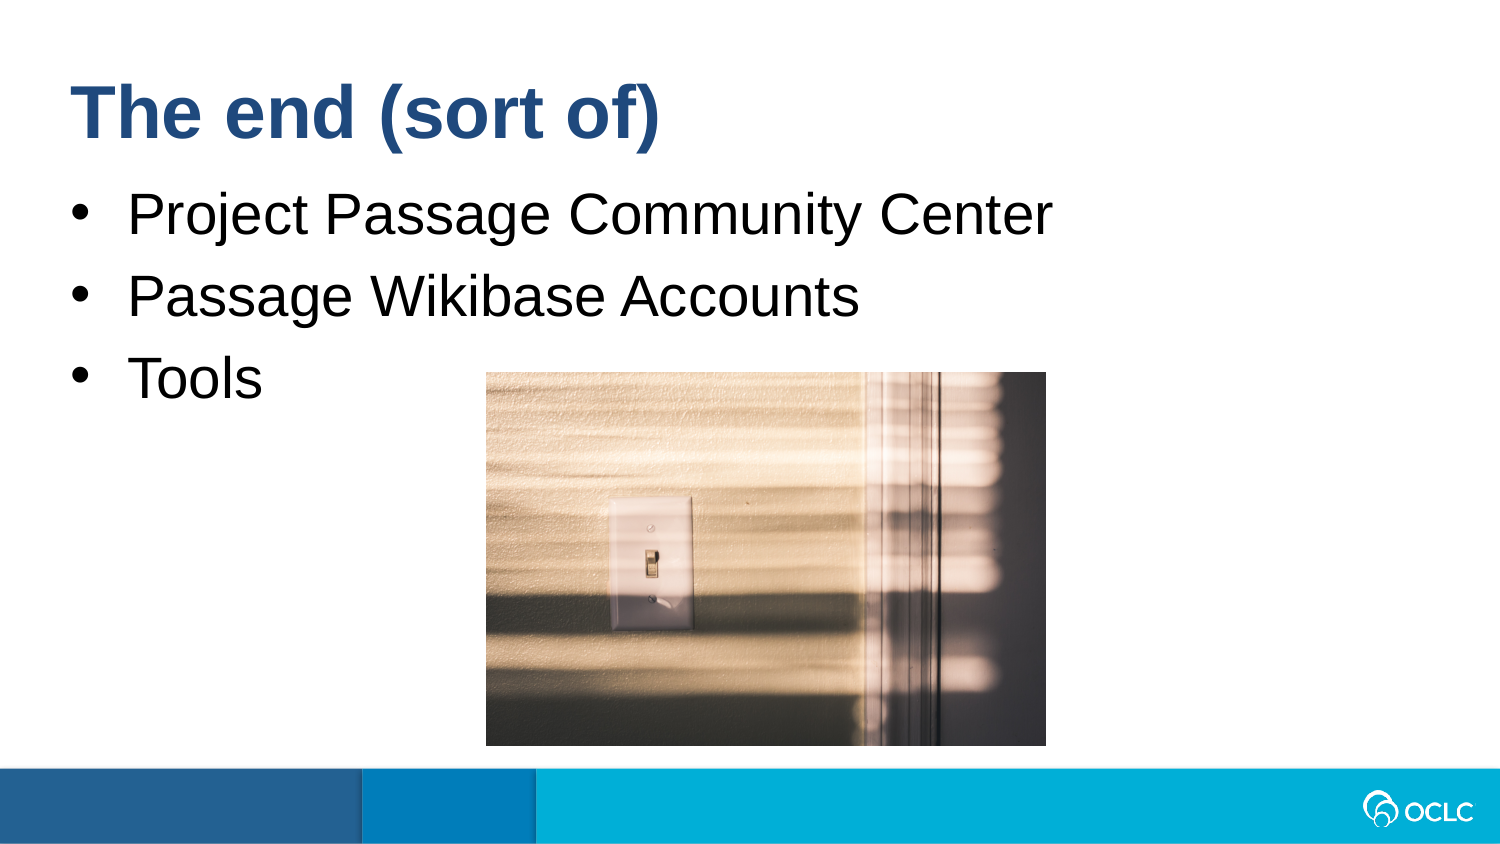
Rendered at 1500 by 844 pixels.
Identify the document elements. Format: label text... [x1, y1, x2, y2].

list Project Passage Community Center Passage Wikibase Accounts Tools [55, 169, 1441, 714]
picture [485, 372, 1046, 746]
list The end (sort of) [55, 56, 1441, 169]
